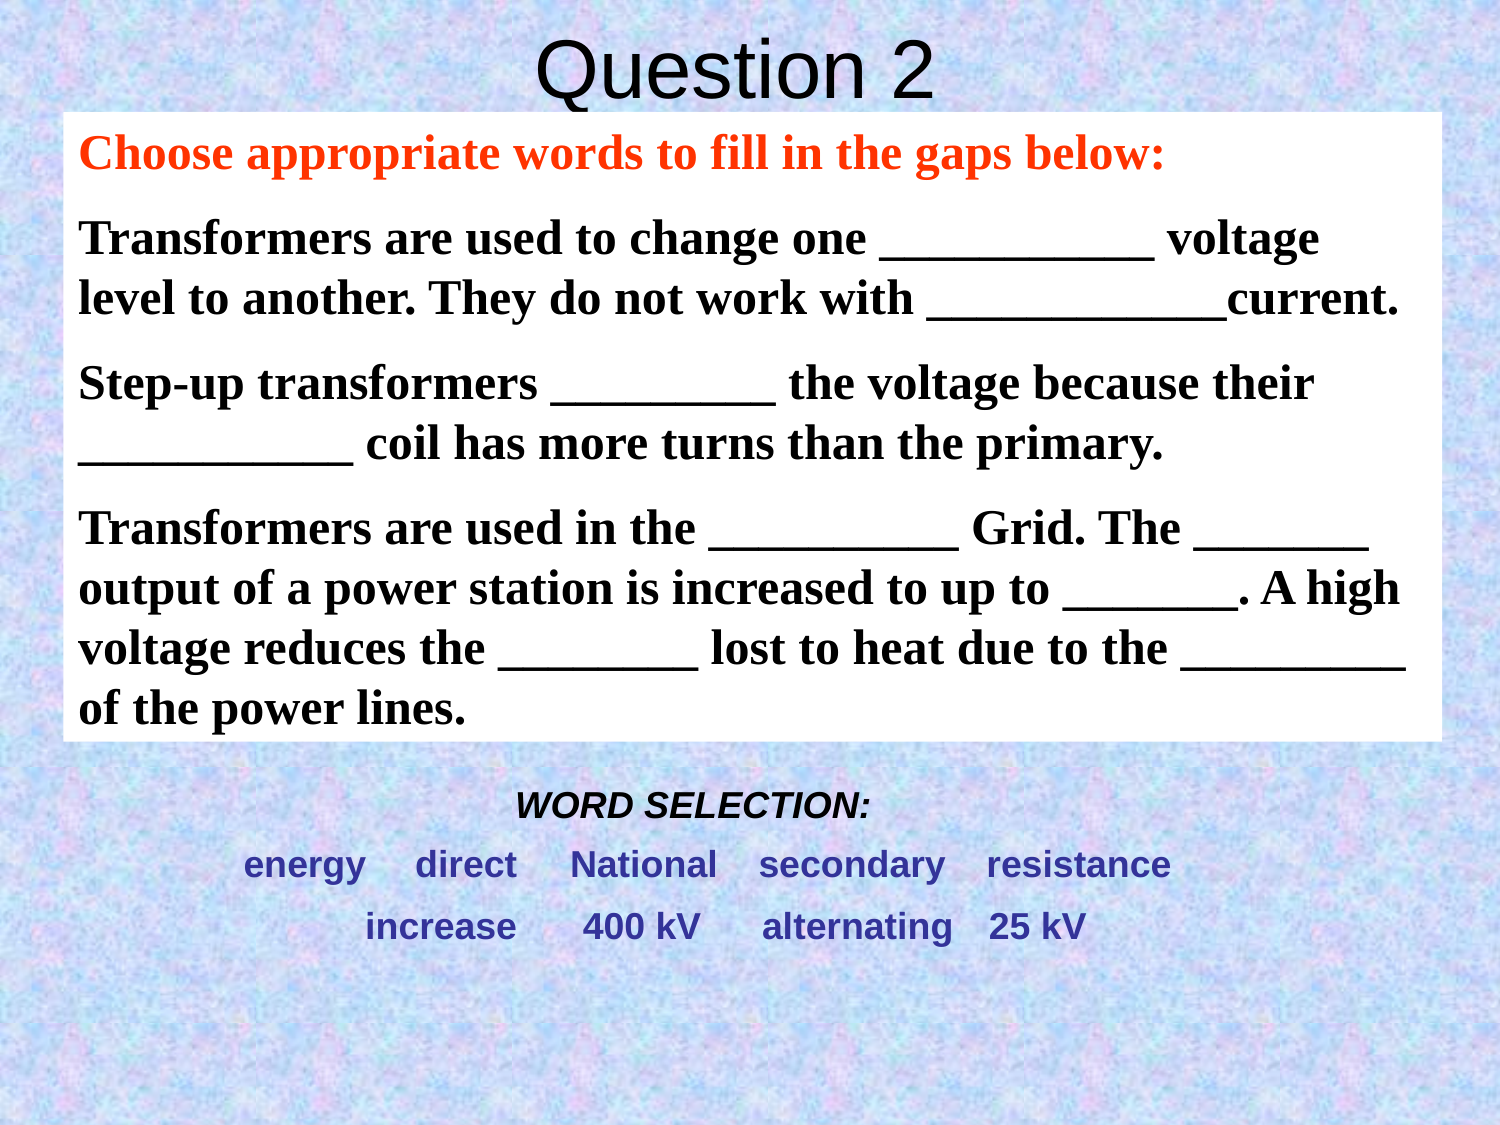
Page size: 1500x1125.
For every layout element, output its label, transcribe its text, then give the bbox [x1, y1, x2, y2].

text_box increase [350, 894, 575, 955]
text_box resistance [971, 832, 1218, 892]
text_box direct [400, 832, 555, 892]
text_box WORD SELECTION: [500, 773, 938, 834]
text_box alternating [804, 894, 974, 954]
text_box Choose appropriate words to fill in the gaps below: Transformers are used to change one ___________ voltage level to another. They do not work with ____________current. Step-up transformers _________ the voltage because their ___________ coil has more turns than the primary. Transformers are used in the __________ Grid. The _______ output of a power station is increased to up to _______. A high voltage reduces the ________ lost to heat due to the _________ of the power lines. [63, 111, 1443, 742]
text_box National [555, 832, 810, 892]
text_box energy [228, 832, 400, 892]
text_box secondary [810, 832, 971, 892]
text_box 25 kV [974, 894, 1146, 954]
picture [0, 0, 1500, 1125]
text_box 400 kV [575, 894, 804, 955]
title Question 2 [98, 12, 1374, 111]
